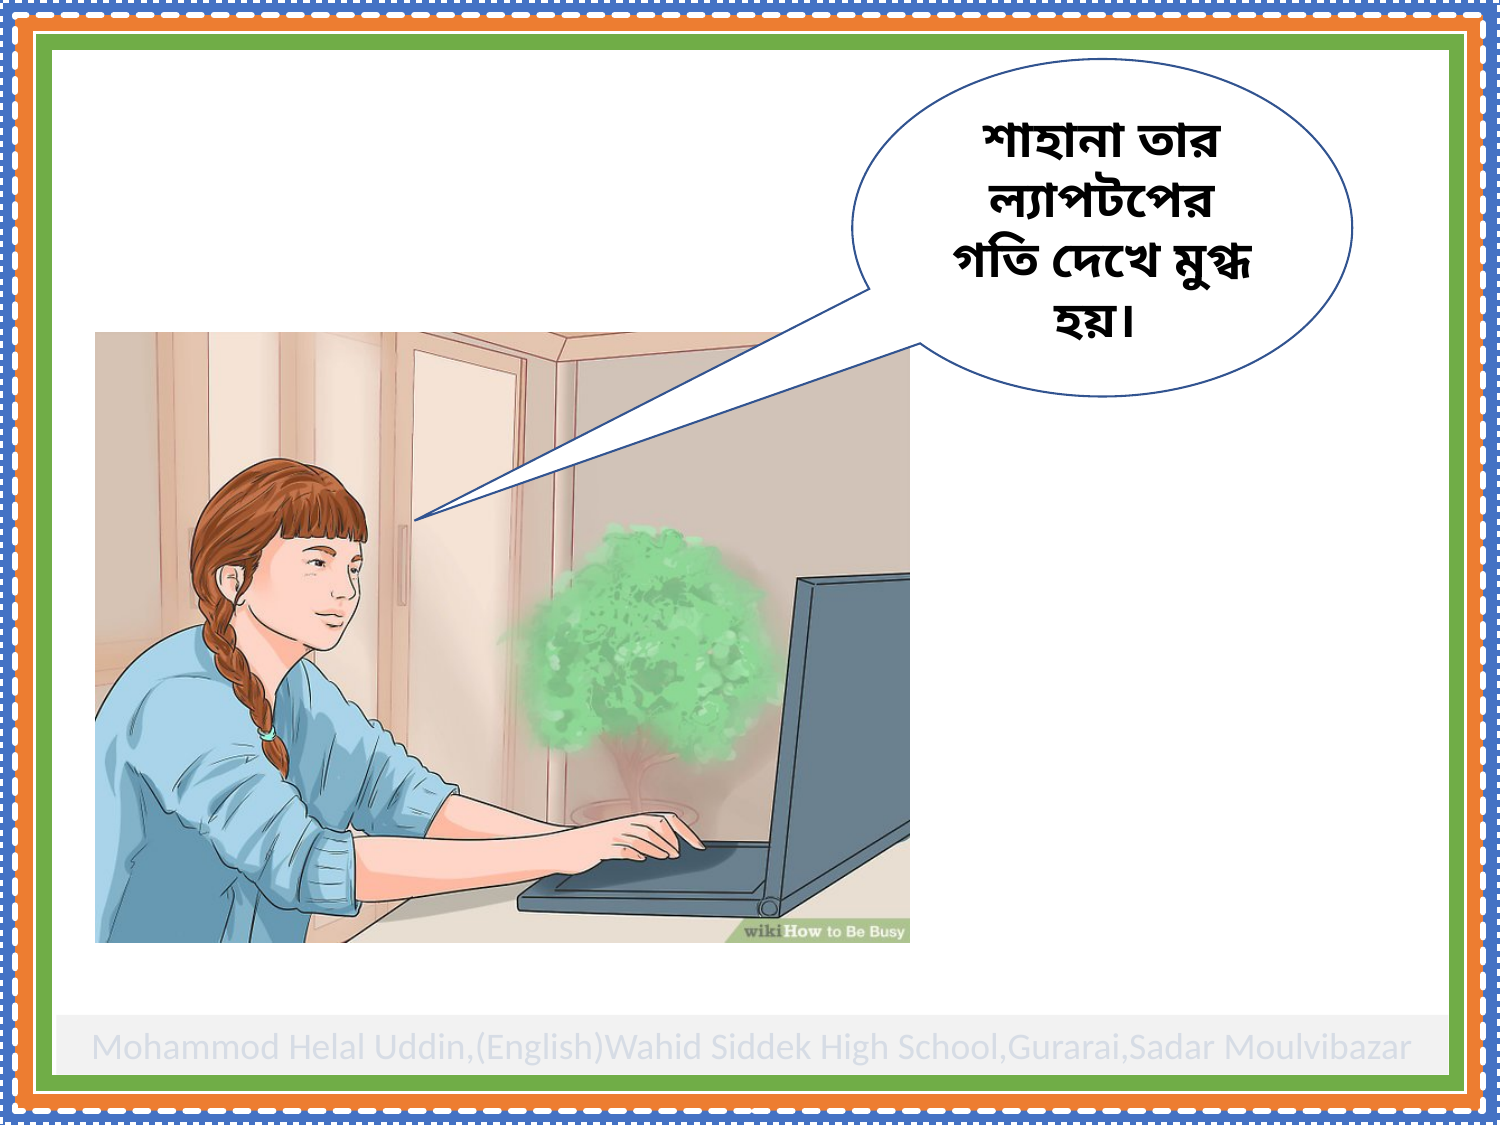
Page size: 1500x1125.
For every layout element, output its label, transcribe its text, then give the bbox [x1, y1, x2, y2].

text_box শাহানা তার ল্যাপটপের গতি দেখে মুগ্ধ হয়। [782, 57, 1354, 398]
picture [95, 332, 910, 943]
